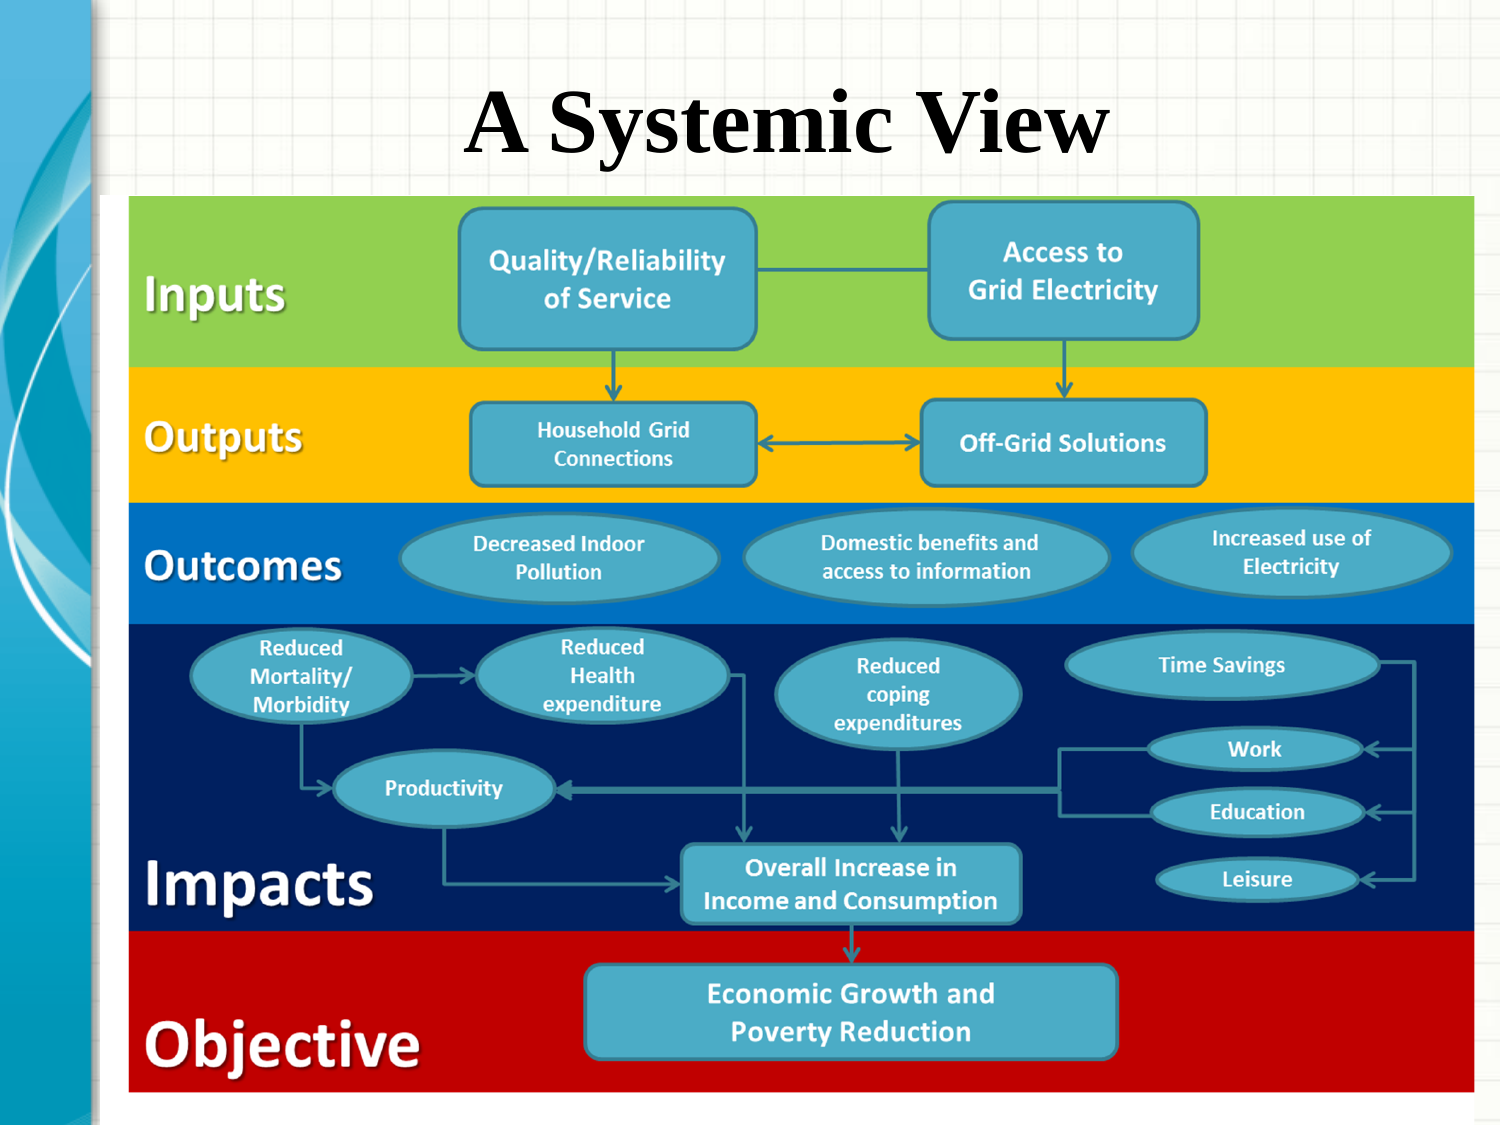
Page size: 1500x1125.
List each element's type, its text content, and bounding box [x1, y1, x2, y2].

picture [0, 0, 1500, 1125]
title A Systemic View [124, 44, 1451, 188]
